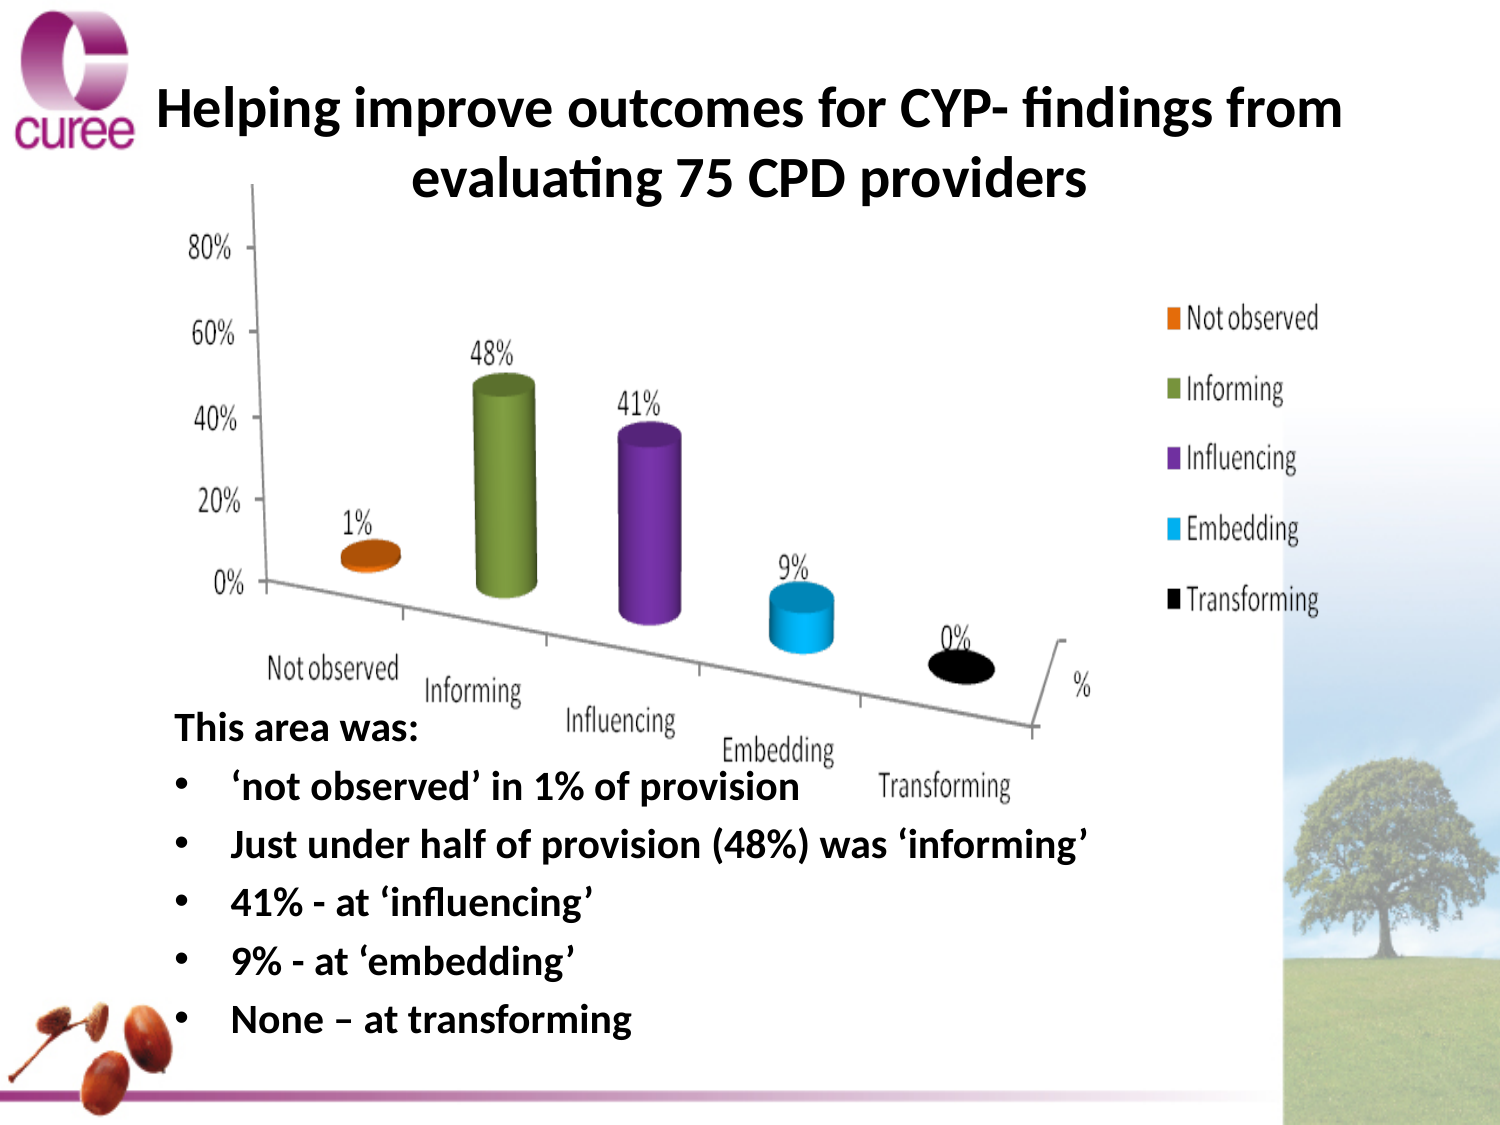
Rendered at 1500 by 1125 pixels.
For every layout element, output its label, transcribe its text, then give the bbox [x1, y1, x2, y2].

list This area was: ‘not observed’ in 1% of provision Just under half of provision (48%) was ‘informing’ 41% - at ‘influencing’ 9% - at ‘embedding’ None – at transforming [159, 692, 1425, 1005]
picture [0, 0, 1500, 1125]
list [159, 184, 1389, 956]
title Helping improve outcomes for CYP- findings from evaluating 75 CPD providers [75, 45, 1425, 233]
